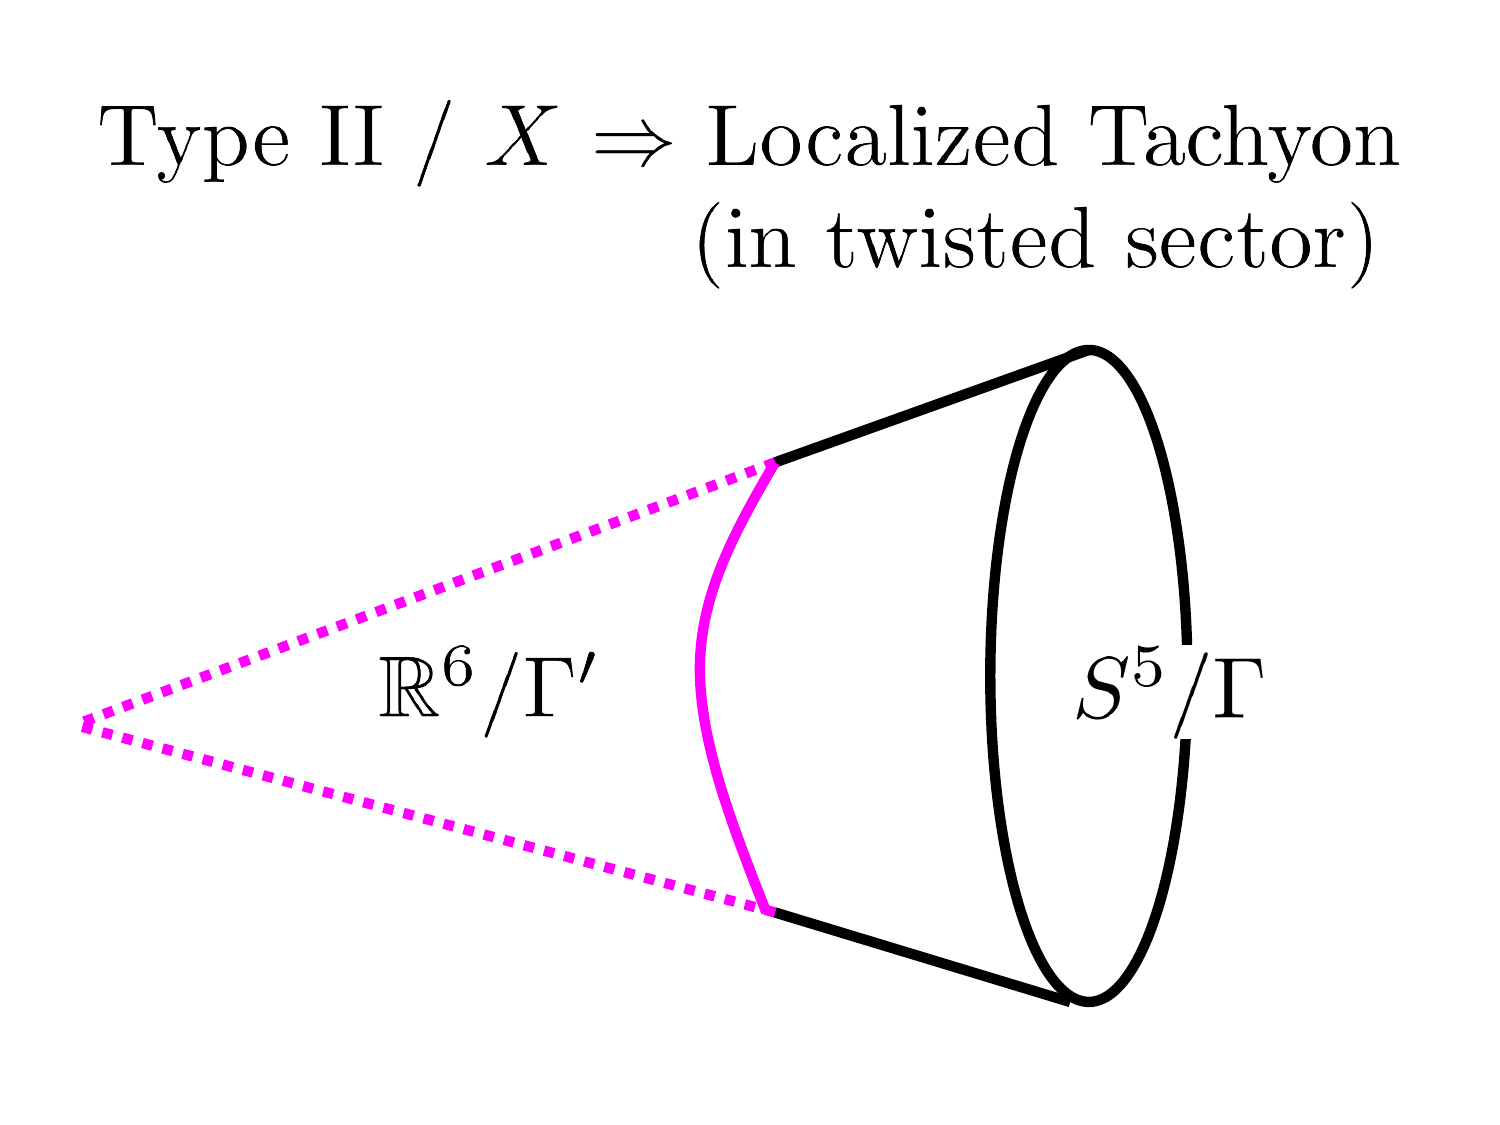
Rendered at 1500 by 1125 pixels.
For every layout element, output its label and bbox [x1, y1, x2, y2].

text_box [774, 349, 1090, 463]
picture [699, 201, 1371, 289]
text_box [74, 724, 776, 913]
text_box [74, 462, 776, 724]
picture [1076, 644, 1263, 739]
picture [379, 644, 596, 739]
text_box [774, 912, 1071, 1003]
text_box [988, 347, 1190, 1005]
picture [99, 99, 1400, 187]
